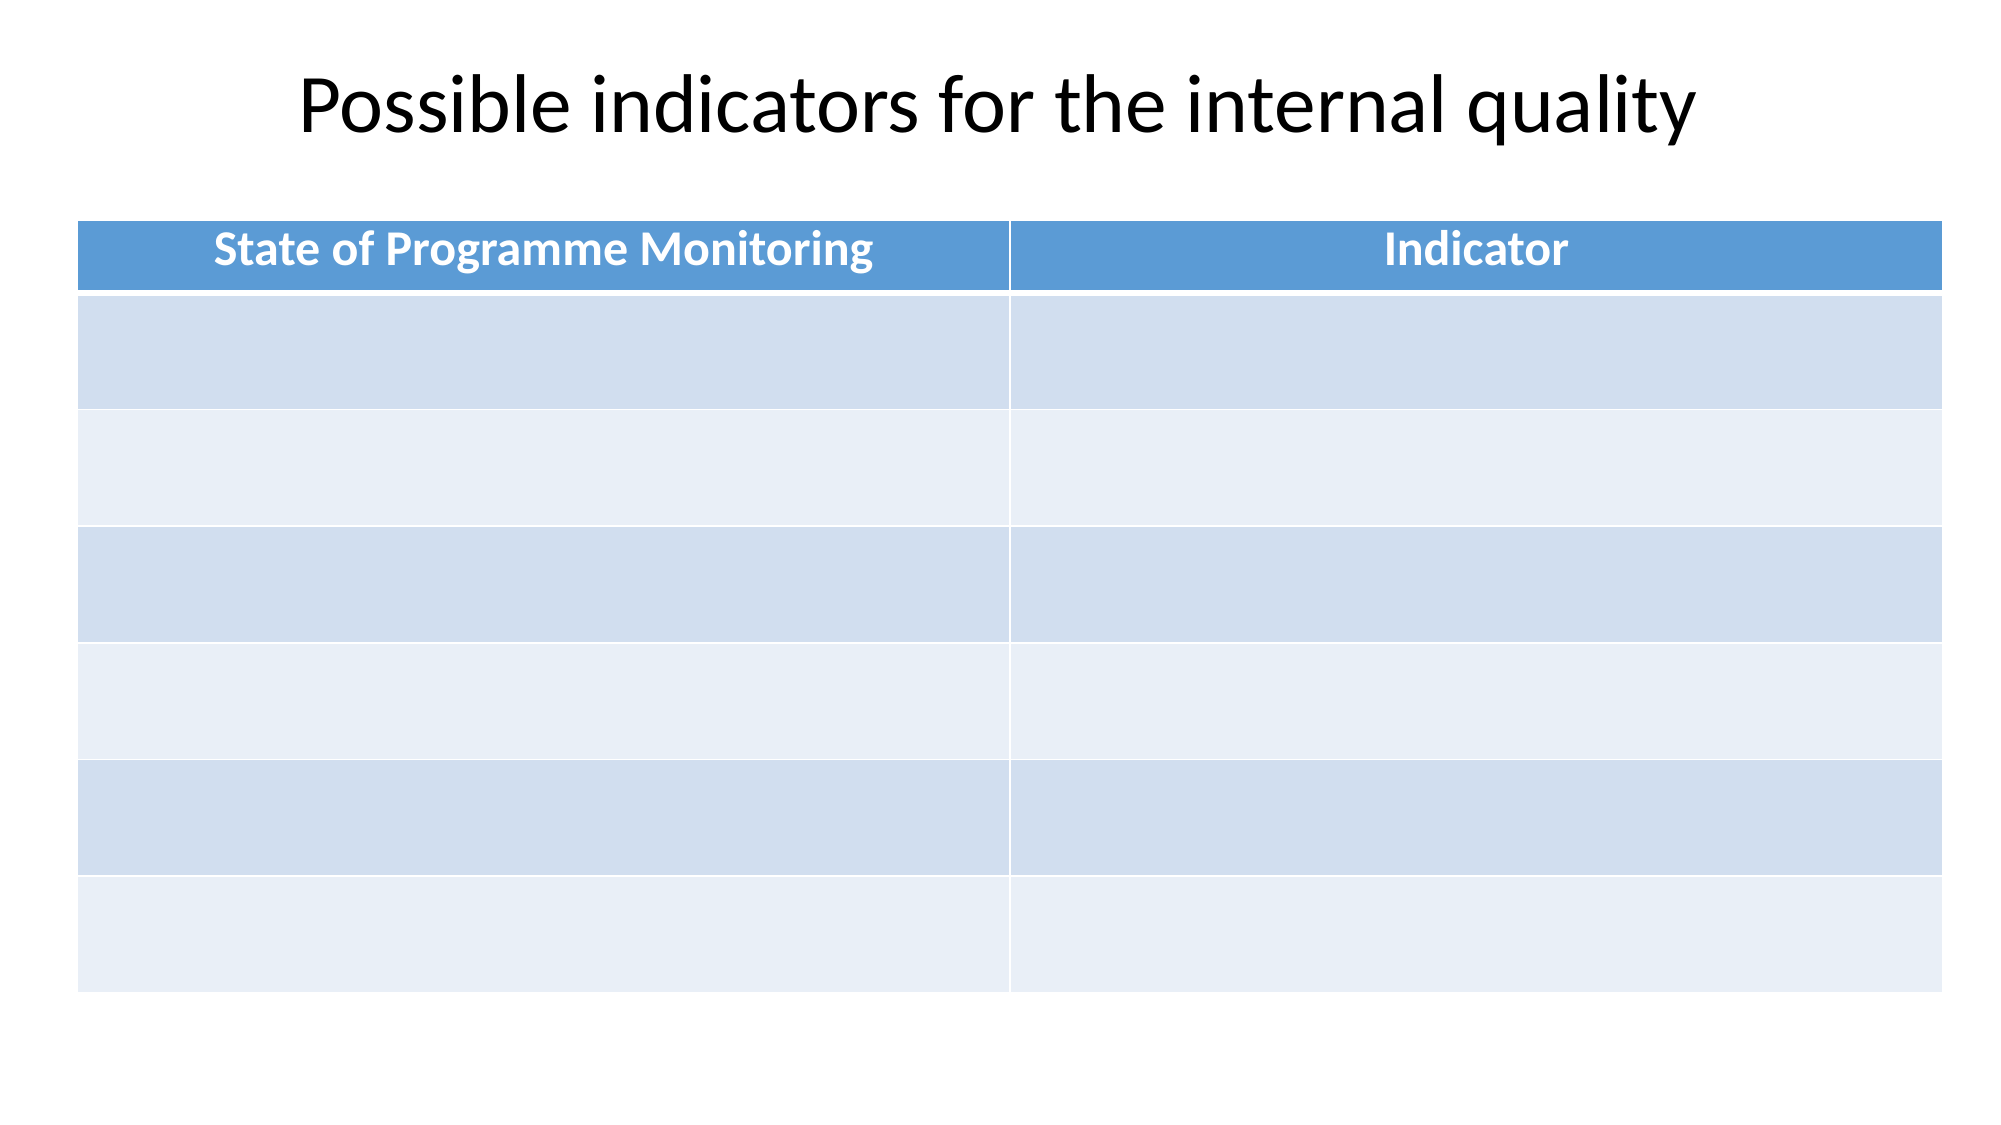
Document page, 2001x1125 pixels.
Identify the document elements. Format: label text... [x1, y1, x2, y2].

table_cell [78, 760, 1009, 875]
table_cell [78, 644, 1009, 759]
table_cell [78, 877, 1009, 992]
table_header State of Programme Monitoring [78, 221, 1009, 290]
table_cell [78, 296, 1009, 409]
table_cell [78, 410, 1009, 525]
table_cell [1011, 296, 1942, 409]
table_cell [1011, 644, 1942, 759]
table_cell [1011, 410, 1942, 525]
table_cell [78, 527, 1009, 642]
table_cell [1011, 877, 1942, 992]
table_cell [1011, 760, 1942, 875]
table_cell [1011, 527, 1942, 642]
text_box Possible indicators for the internal quality [283, 42, 1943, 157]
table_header Indicator [1011, 221, 1942, 290]
